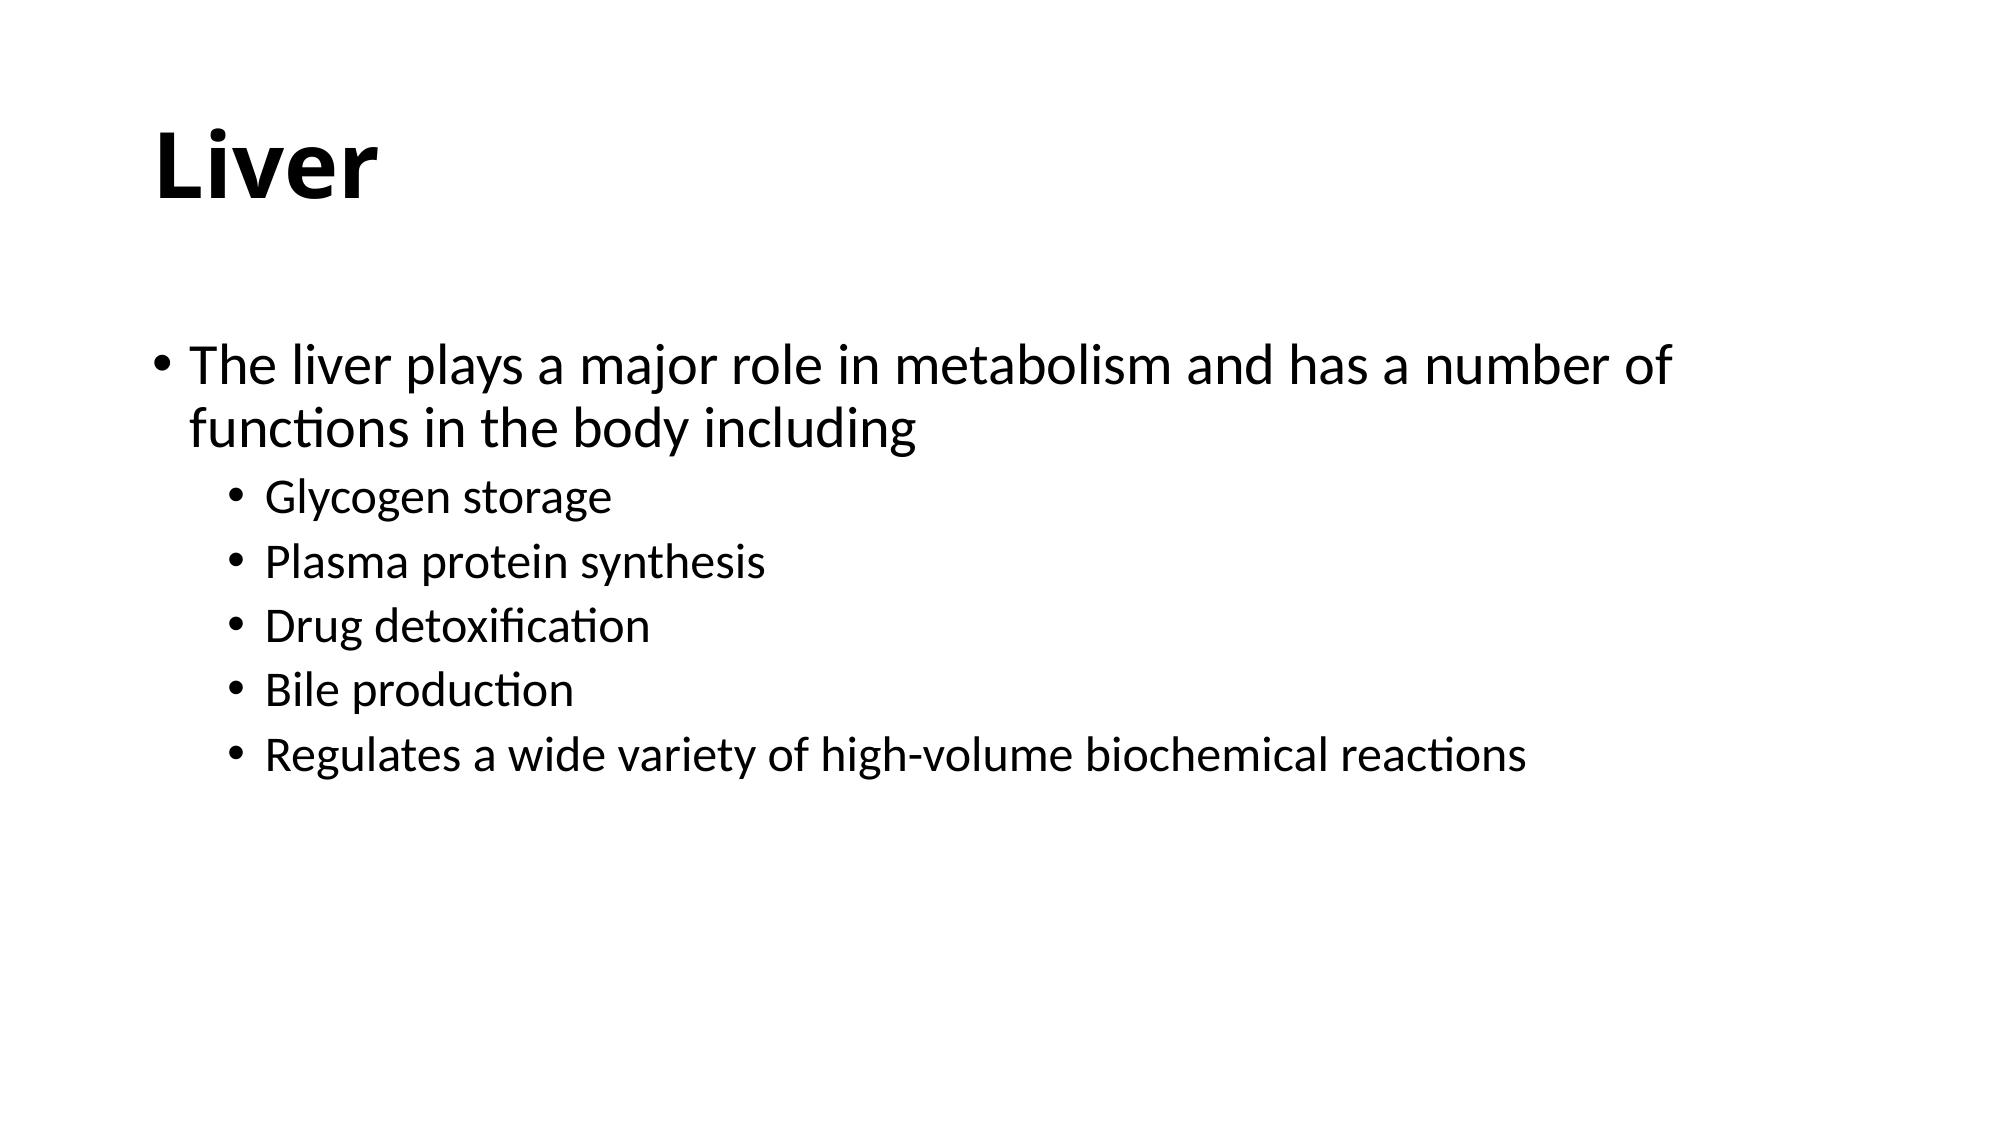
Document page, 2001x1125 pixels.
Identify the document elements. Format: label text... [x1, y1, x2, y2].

title Liver [137, 59, 1863, 278]
list The liver plays a major role in metabolism and has a number of functions in the body including Glycogen storage Plasma protein synthesis Drug detoxification Bile production Regulates a wide variety of high-volume biochemical reactions [137, 326, 1863, 1041]
